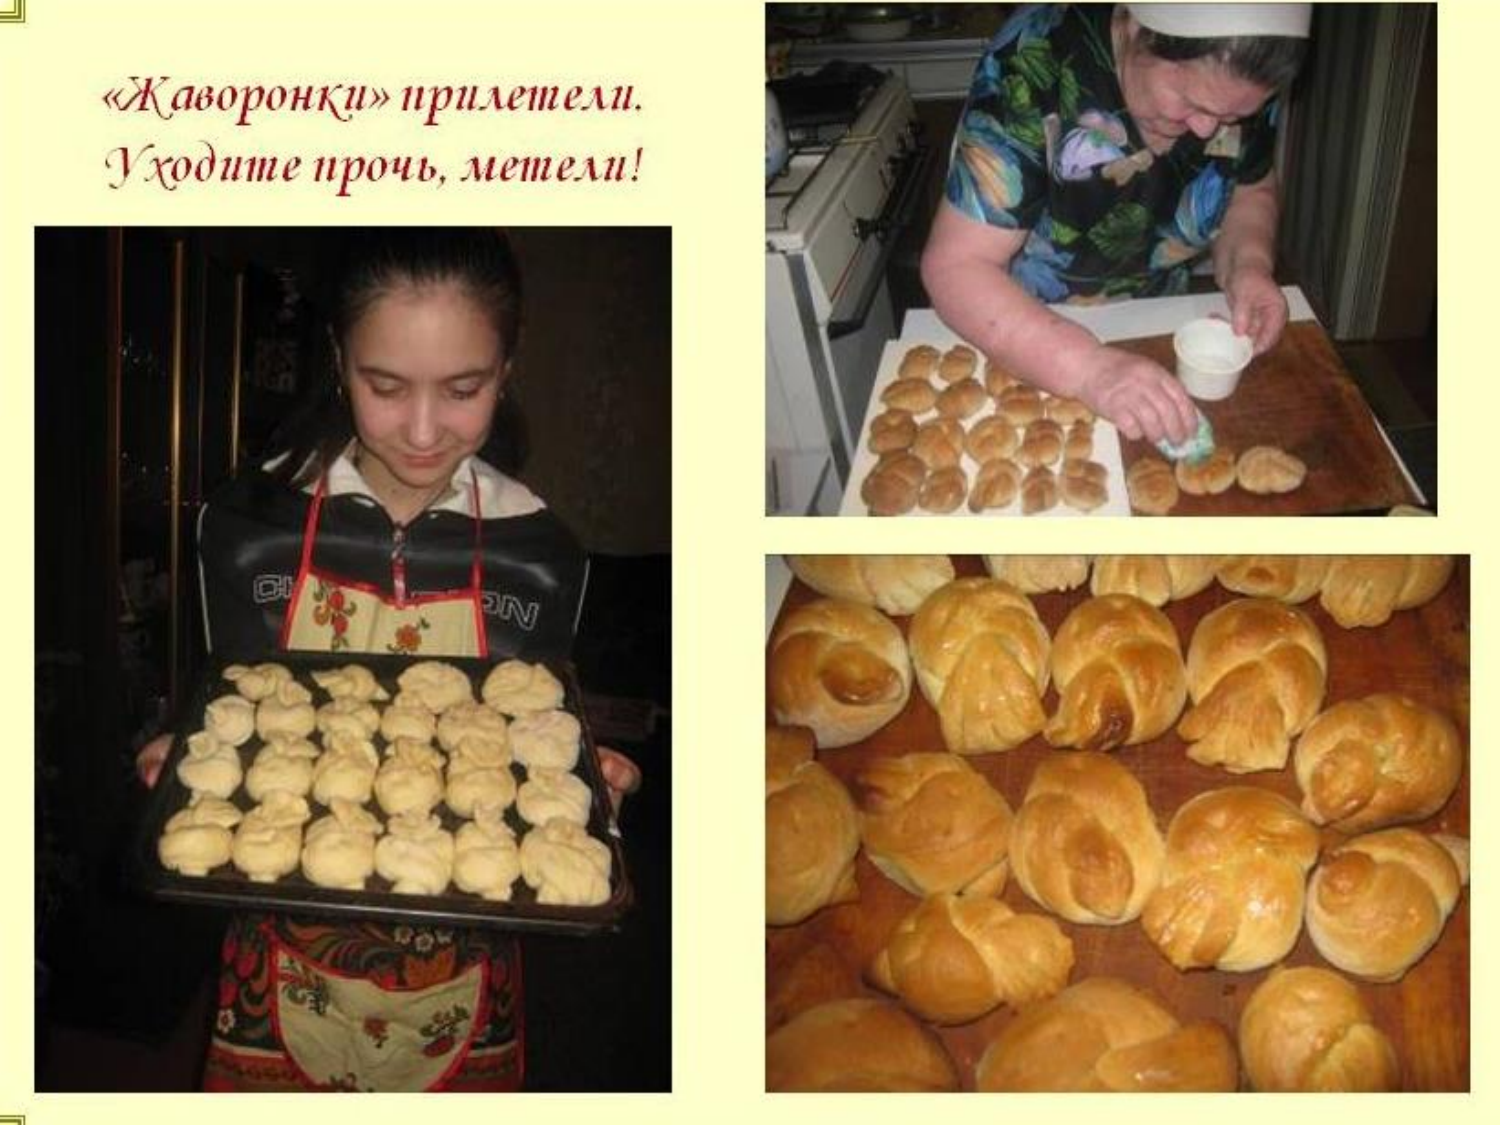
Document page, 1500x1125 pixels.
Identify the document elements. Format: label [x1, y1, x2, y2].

list [0, 0, 1500, 1125]
